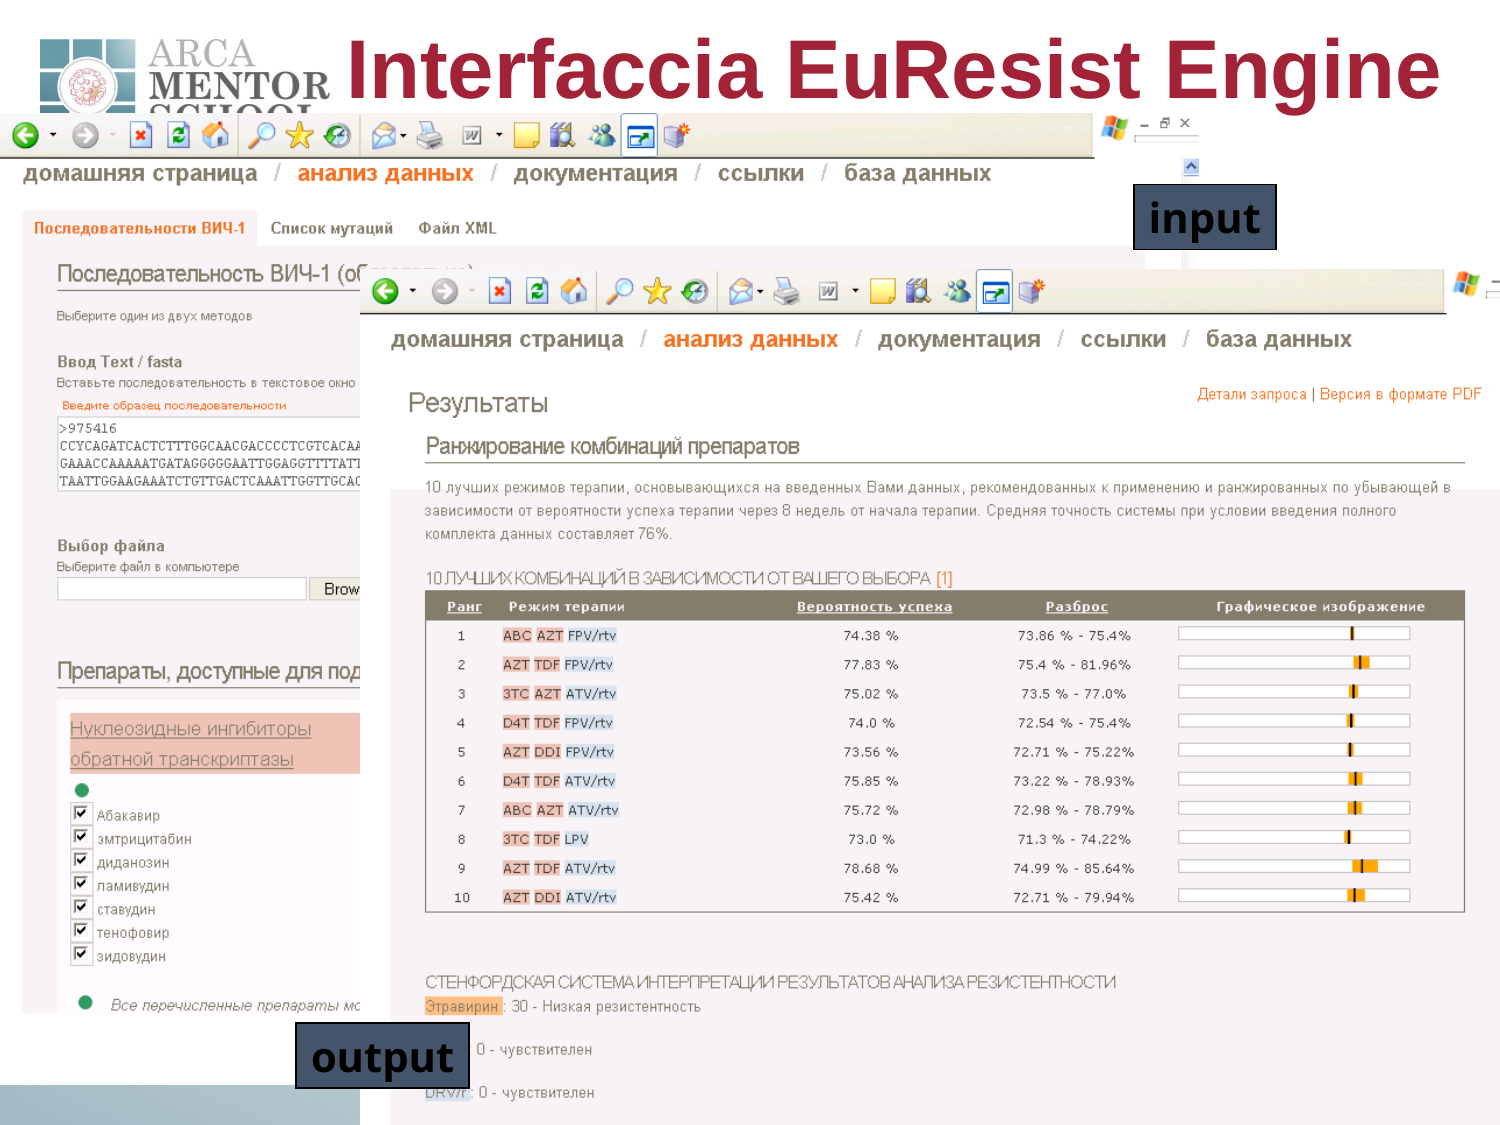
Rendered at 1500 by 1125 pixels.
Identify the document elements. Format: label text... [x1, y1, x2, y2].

text_box Interfaccia EuResist Engine [331, 18, 1500, 141]
picture [0, 0, 1500, 1125]
text_box input [1199, 184, 1276, 250]
text_box output [296, 1023, 360, 1088]
